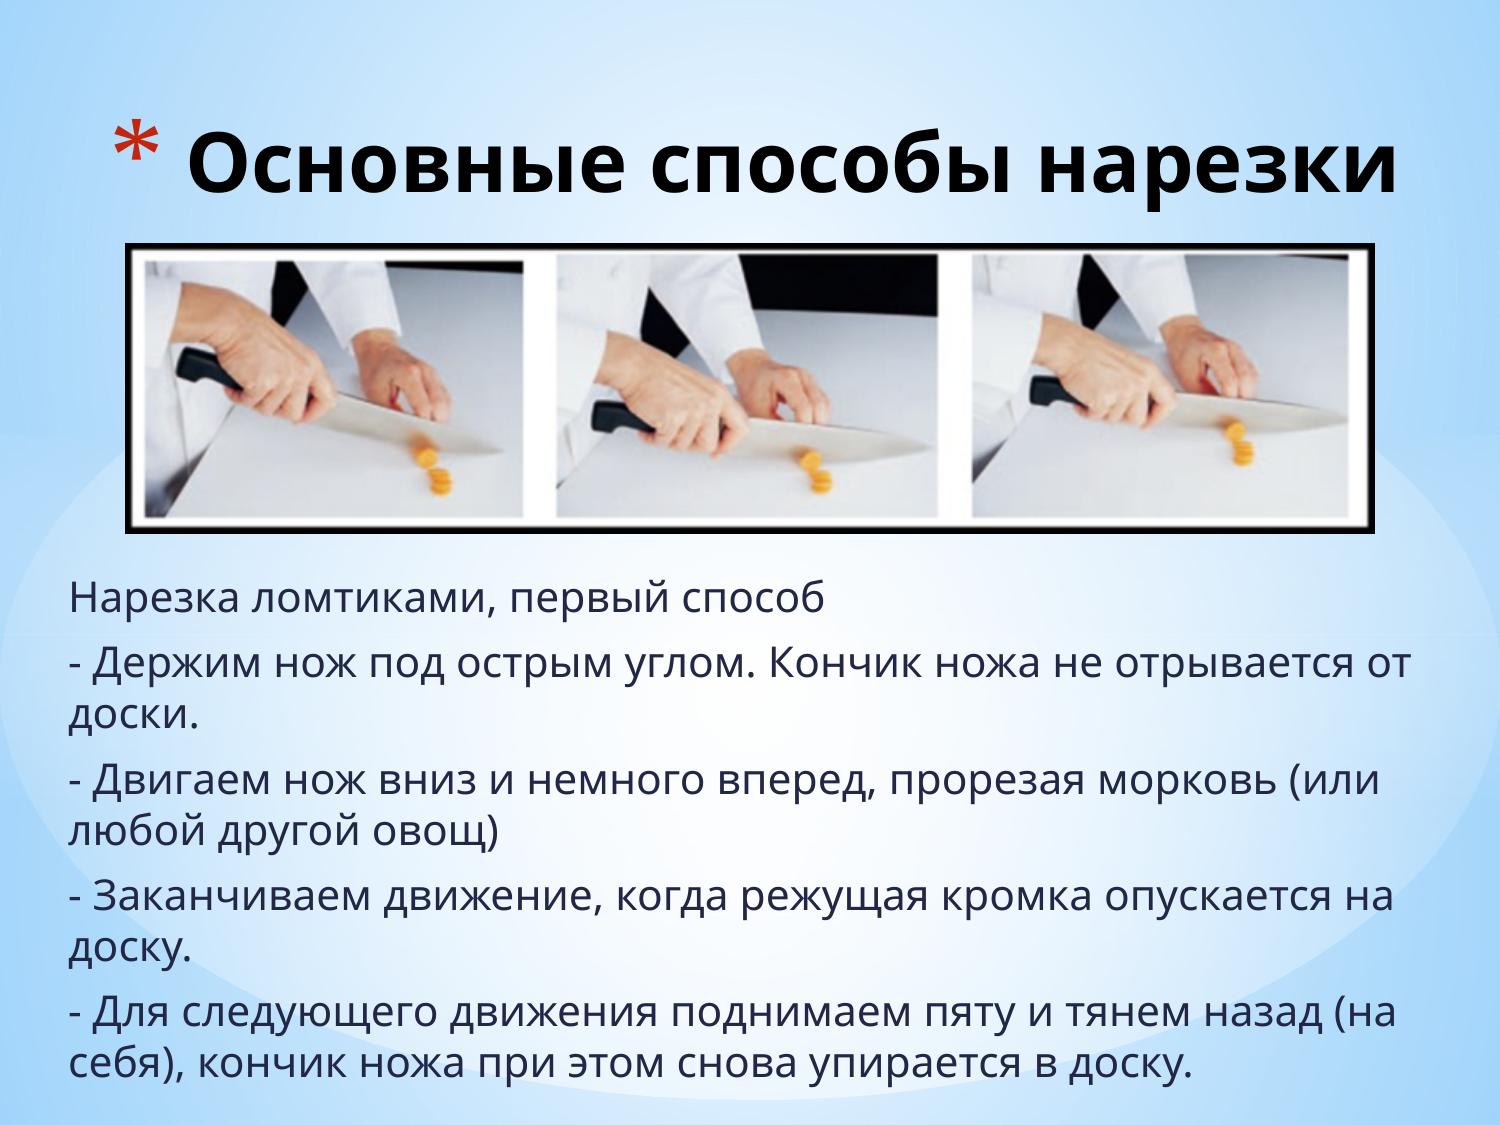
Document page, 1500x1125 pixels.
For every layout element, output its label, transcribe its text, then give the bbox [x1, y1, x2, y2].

picture [124, 243, 1375, 534]
title Основные способы нарезки [64, 101, 1436, 256]
subtitle Нарезка ломтиками, первый способ - Держим нож под острым углом. Кончик ножа не отрывается от доски. - Двигаем нож вниз и немного вперед, прорезая морковь (или любой другой овощ) - Заканчиваем движение, когда режущая кромка опускается на доску. - Для следующего движения поднимаем пяту и тянем назад (на себя), кончик ножа при этом снова упирается в доску. [53, 562, 1459, 1094]
